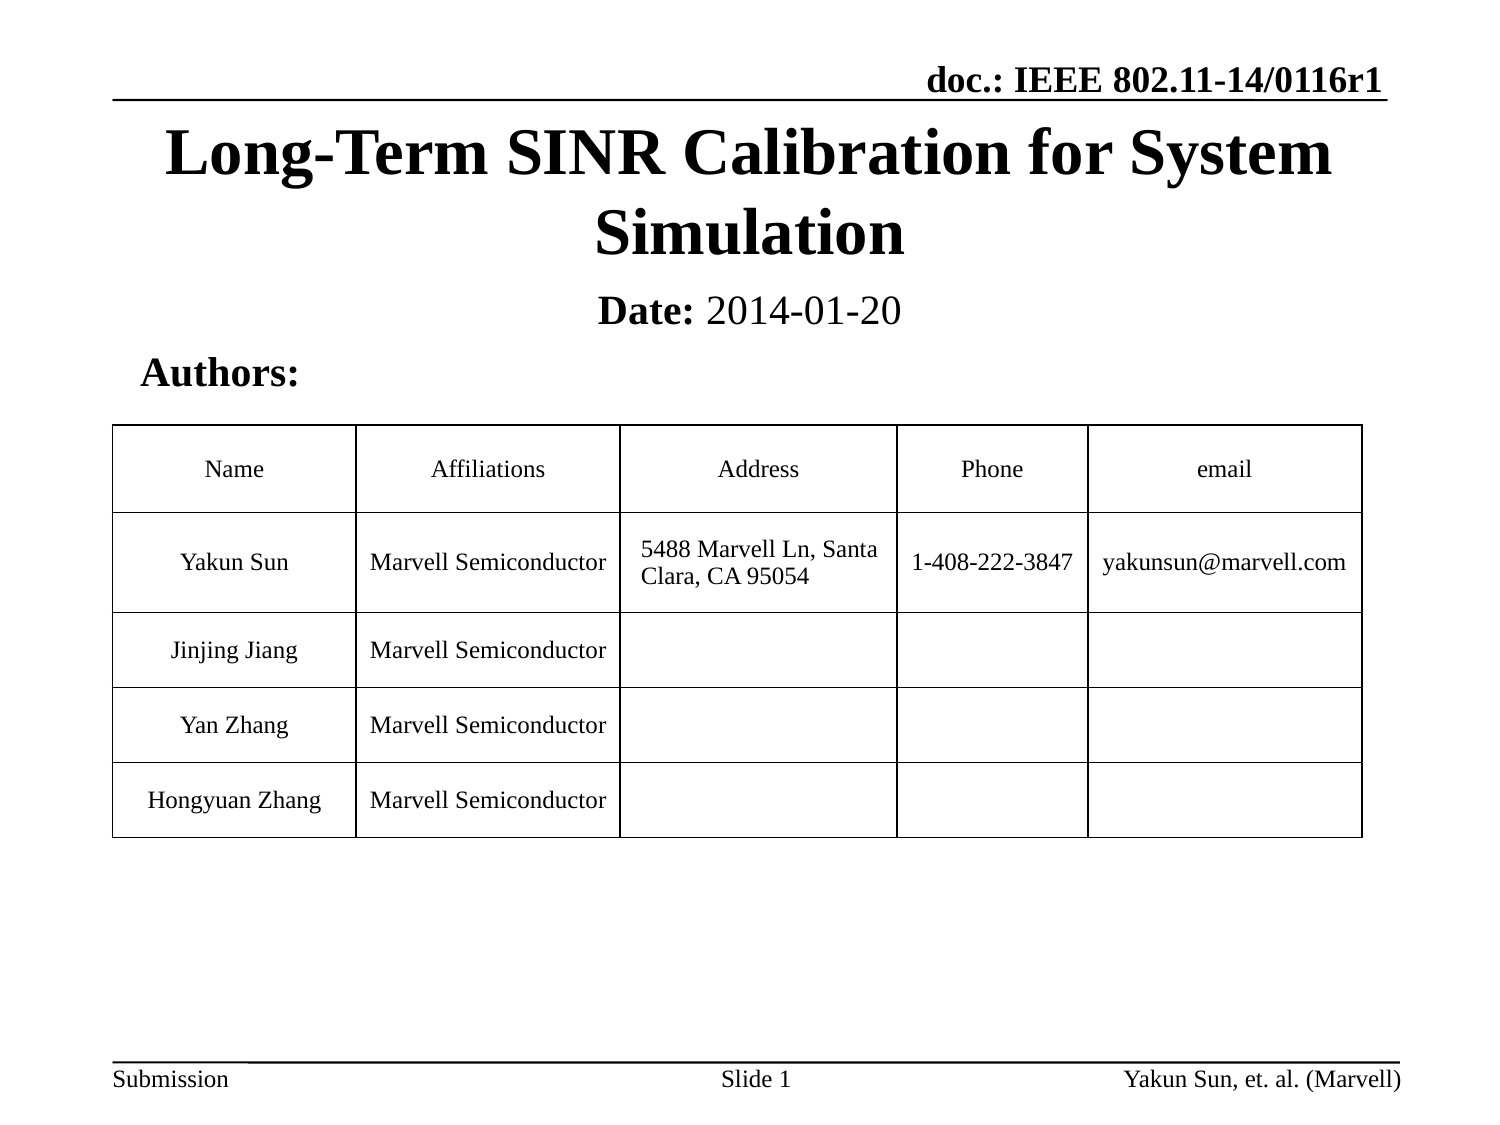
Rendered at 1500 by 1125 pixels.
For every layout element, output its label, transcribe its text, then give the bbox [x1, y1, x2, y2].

table_cell [1089, 688, 1361, 762]
table_header email [1089, 426, 1361, 512]
table_cell [621, 763, 896, 837]
table_cell Hongyuan Zhang [113, 763, 355, 837]
table_cell Marvell Semiconductor [357, 763, 619, 837]
table_cell [898, 688, 1087, 762]
table_header Affiliations [357, 426, 619, 512]
table_cell Yakun Sun [113, 513, 355, 612]
table_cell [1089, 613, 1361, 687]
table_cell [621, 613, 896, 687]
table_cell [898, 763, 1087, 837]
table_cell Yan Zhang [113, 688, 355, 762]
table_header Phone [898, 426, 1087, 512]
table_cell yakunsun@marvell.com [1089, 513, 1361, 612]
footer Yakun Sun, et. al. (Marvell) [1119, 1062, 1402, 1093]
table_cell [1089, 763, 1361, 837]
table_cell Marvell Semiconductor [357, 613, 619, 687]
table_header Address [621, 426, 896, 512]
table_cell Marvell Semiconductor [357, 688, 619, 762]
table_cell 1-408-222-3847 [898, 513, 1087, 612]
table_cell [621, 688, 896, 762]
table_cell Marvell Semiconductor [357, 513, 619, 612]
list Date: 2014-01-20 [112, 274, 1388, 338]
slide_number Slide 1 [712, 1062, 800, 1093]
table_cell Jinjing Jiang [113, 613, 355, 687]
table_header Name [113, 426, 355, 512]
table_cell 5488 Marvell Ln, Santa Clara, CA 95054 [621, 513, 896, 612]
table_cell [898, 613, 1087, 687]
text_box Authors: [124, 337, 363, 400]
title Long-Term SINR Calibration for System Simulation [112, 112, 1388, 263]
